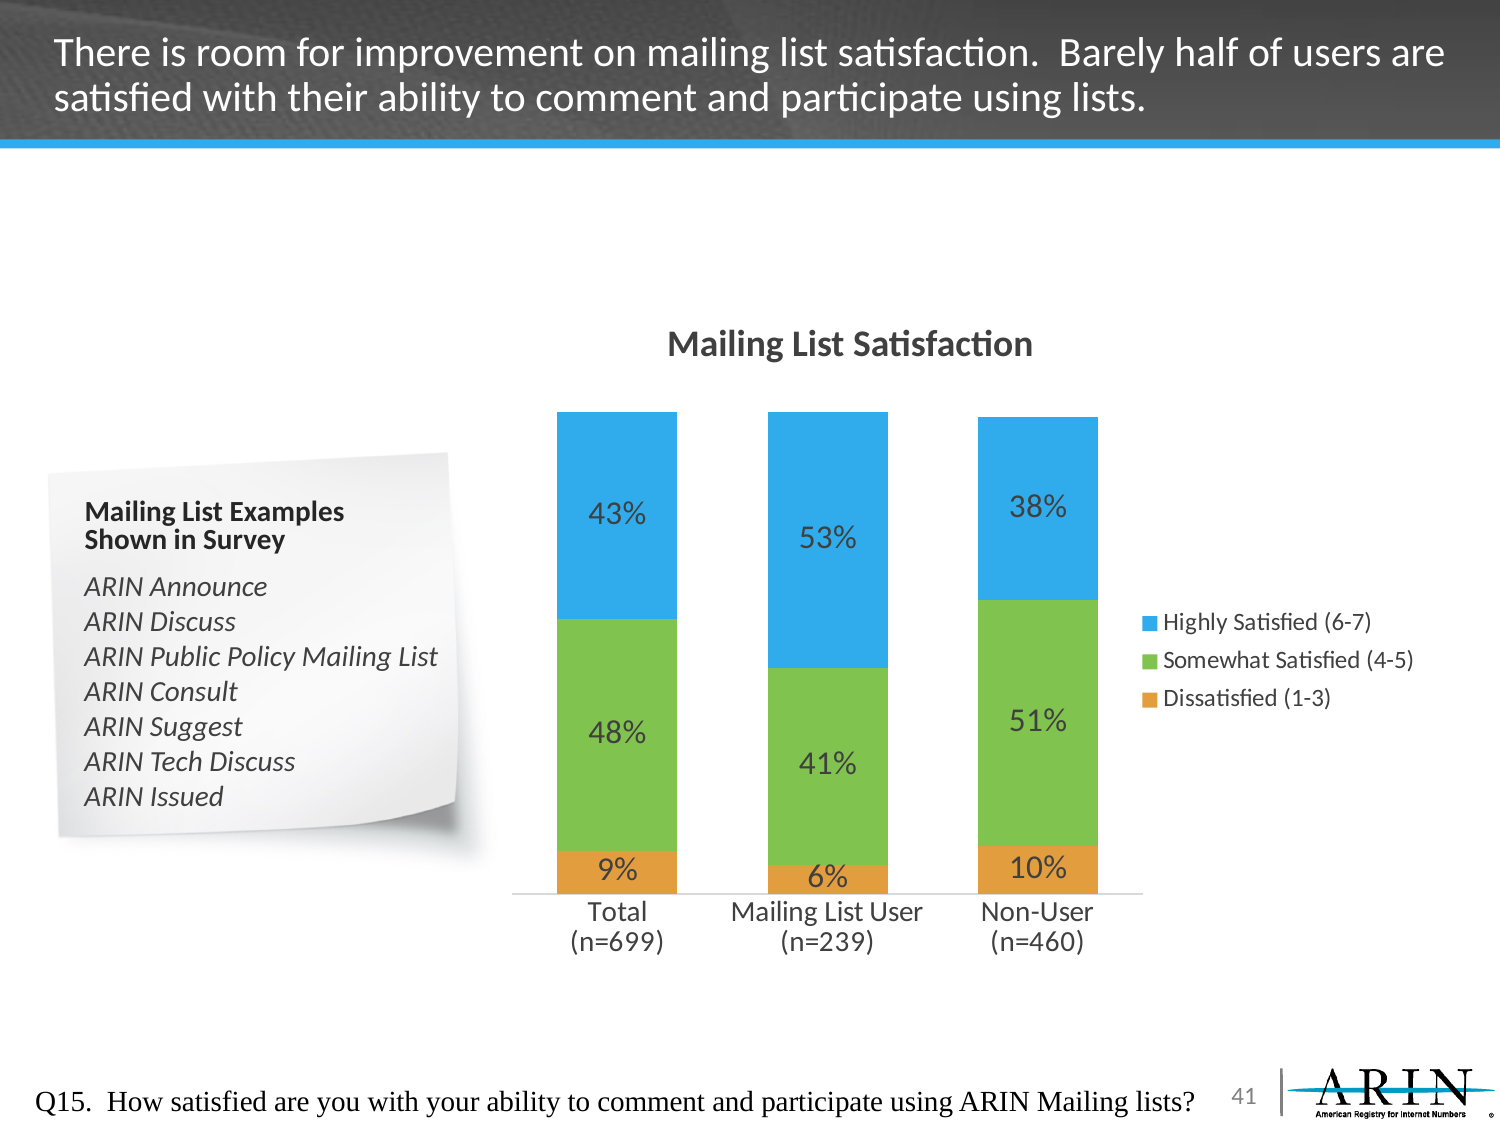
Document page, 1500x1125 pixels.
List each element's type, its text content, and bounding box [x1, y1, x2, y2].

picture [1287, 1068, 1495, 1119]
title There is room for improvement on mailing list satisfaction. Barely half of users are satisfied with their ability to comment and participate using lists. [38, 0, 1464, 150]
text_box Mailing List Satisfaction [600, 292, 1101, 391]
slide_number 41 [1204, 1065, 1272, 1125]
footer Q15. How satisfied are you with your ability to comment and participate using ARIN Mailing lists? [0, 1065, 1204, 1125]
chart [235, 391, 1452, 1000]
picture [0, 424, 478, 927]
